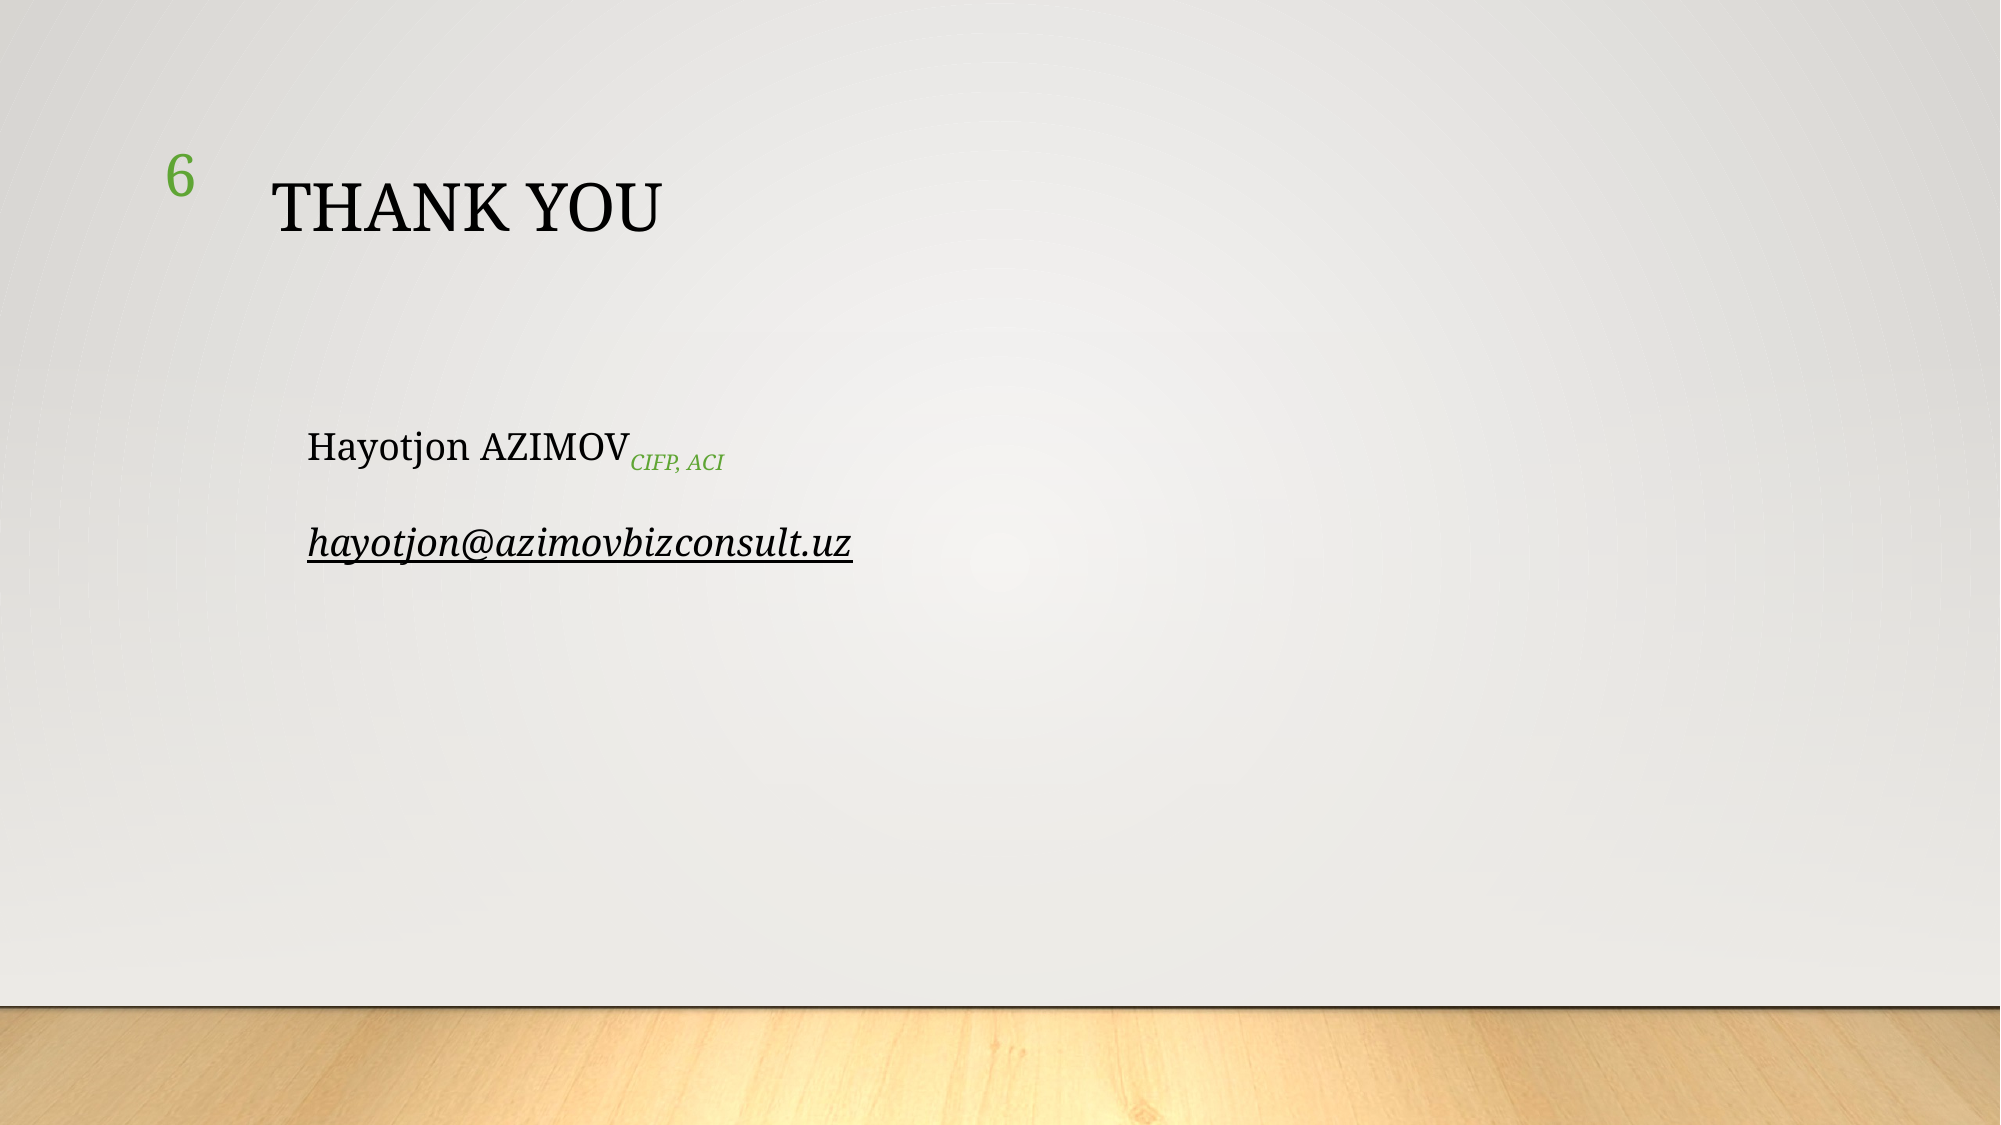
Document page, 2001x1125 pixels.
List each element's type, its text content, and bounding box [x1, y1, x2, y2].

slide_number 6 [78, 131, 212, 214]
text_box [269, 432, 1387, 752]
text_box Hayotjon AZIMOVCIFP, ACI hayotjon@azimovbizconsult.uz [292, 415, 1202, 578]
picture [0, 1006, 2000, 1125]
text_box THANK YOU [256, 157, 1373, 253]
